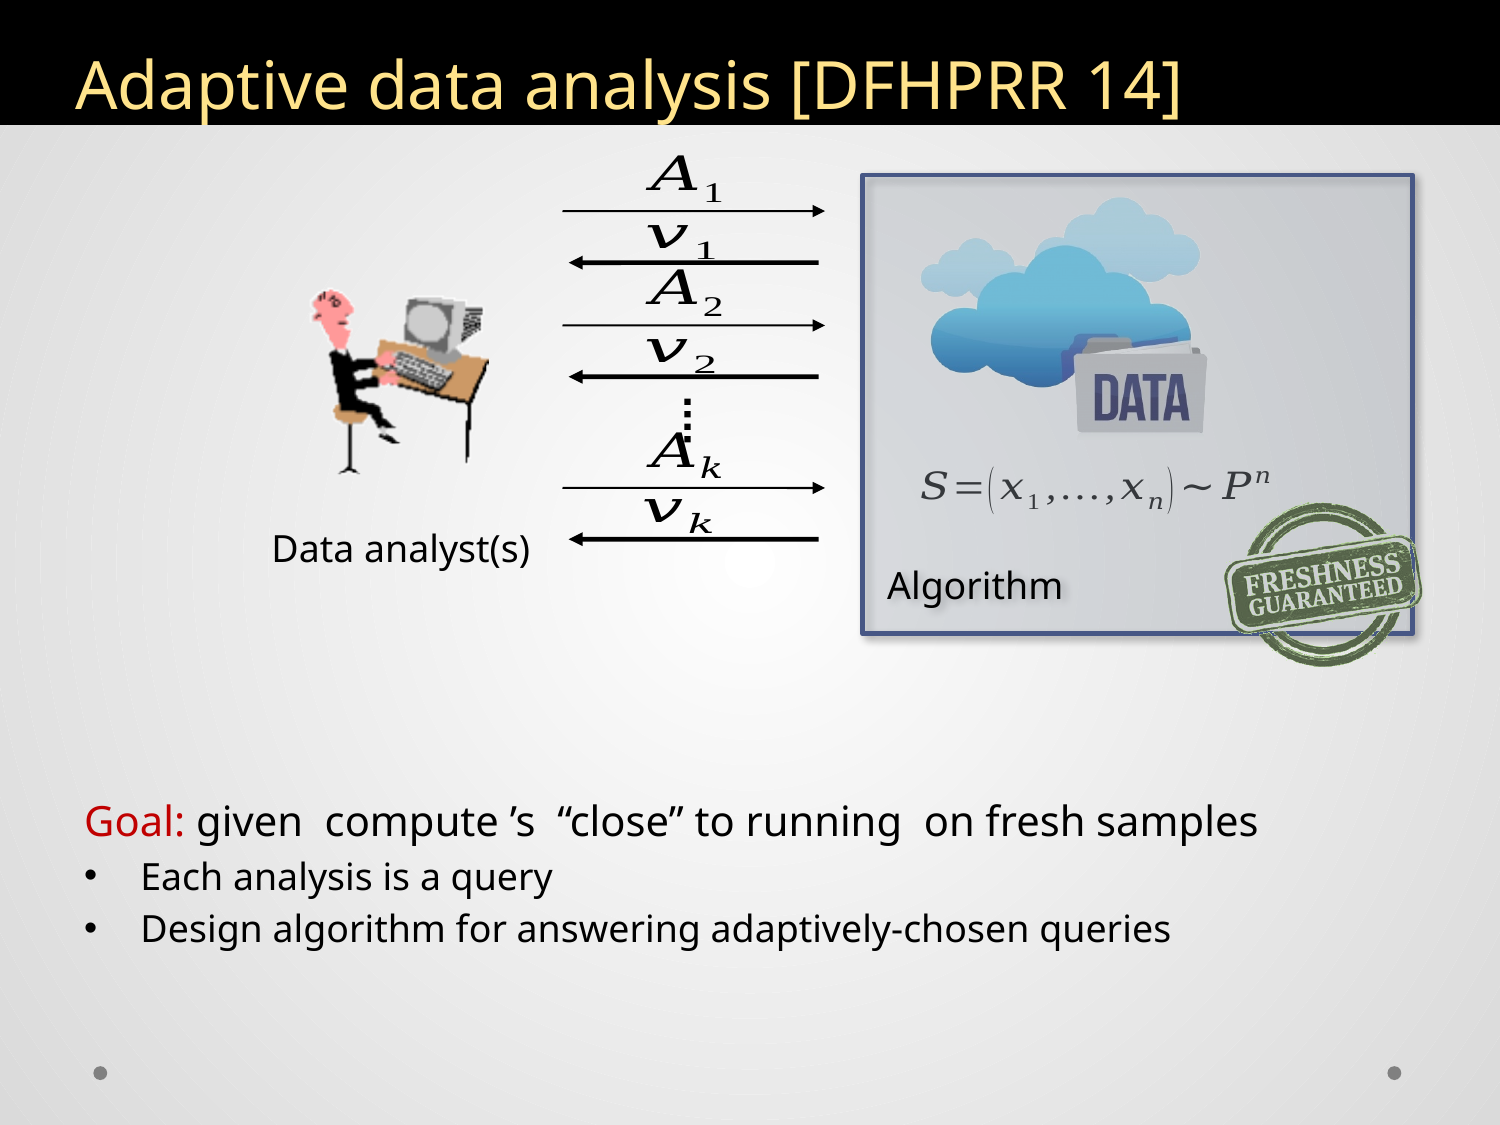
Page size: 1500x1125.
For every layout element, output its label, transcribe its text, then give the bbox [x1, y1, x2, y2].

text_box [562, 425, 826, 489]
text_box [562, 262, 826, 326]
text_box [568, 483, 819, 540]
picture [256, 255, 489, 479]
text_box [568, 323, 819, 380]
text_box Data analyst(s) [256, 517, 546, 578]
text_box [562, 148, 826, 212]
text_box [568, 220, 819, 261]
title Adaptive data analysis [DFHPRR 14] [0, 0, 1500, 125]
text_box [862, 174, 1424, 667]
